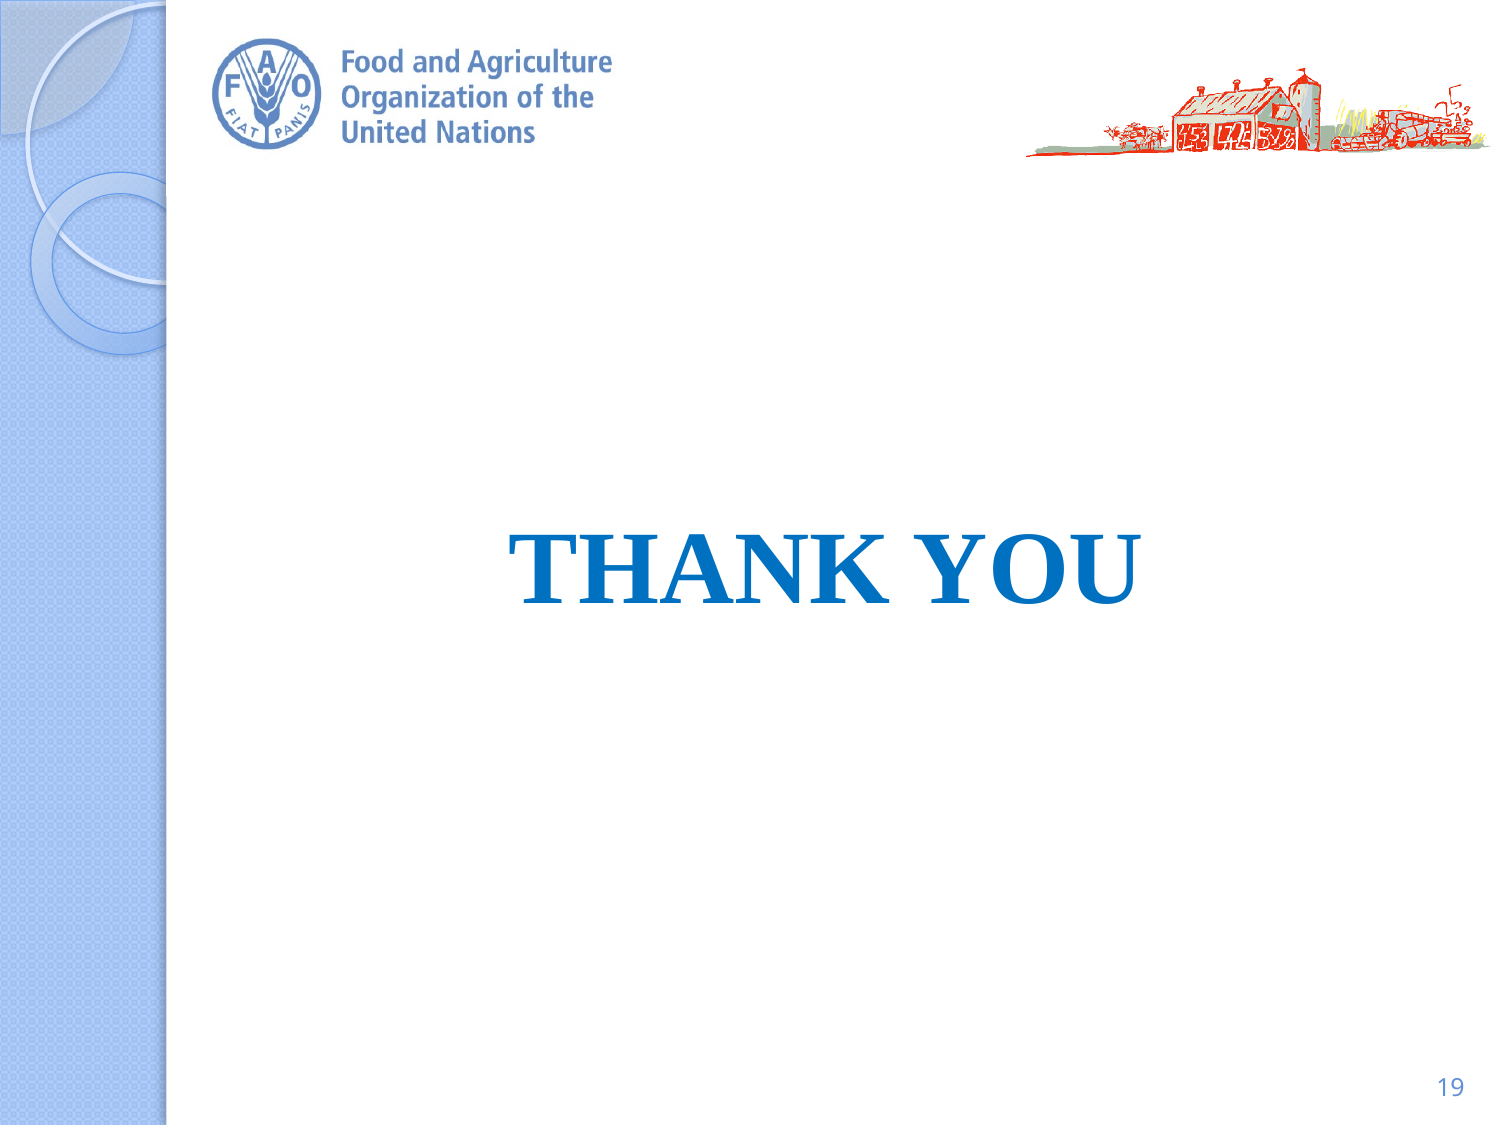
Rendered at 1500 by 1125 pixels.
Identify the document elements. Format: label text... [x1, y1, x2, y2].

picture [998, 0, 1500, 169]
picture [166, 0, 656, 196]
title THANK YOU [348, 468, 1306, 656]
slide_number 19 [1413, 1034, 1488, 1113]
